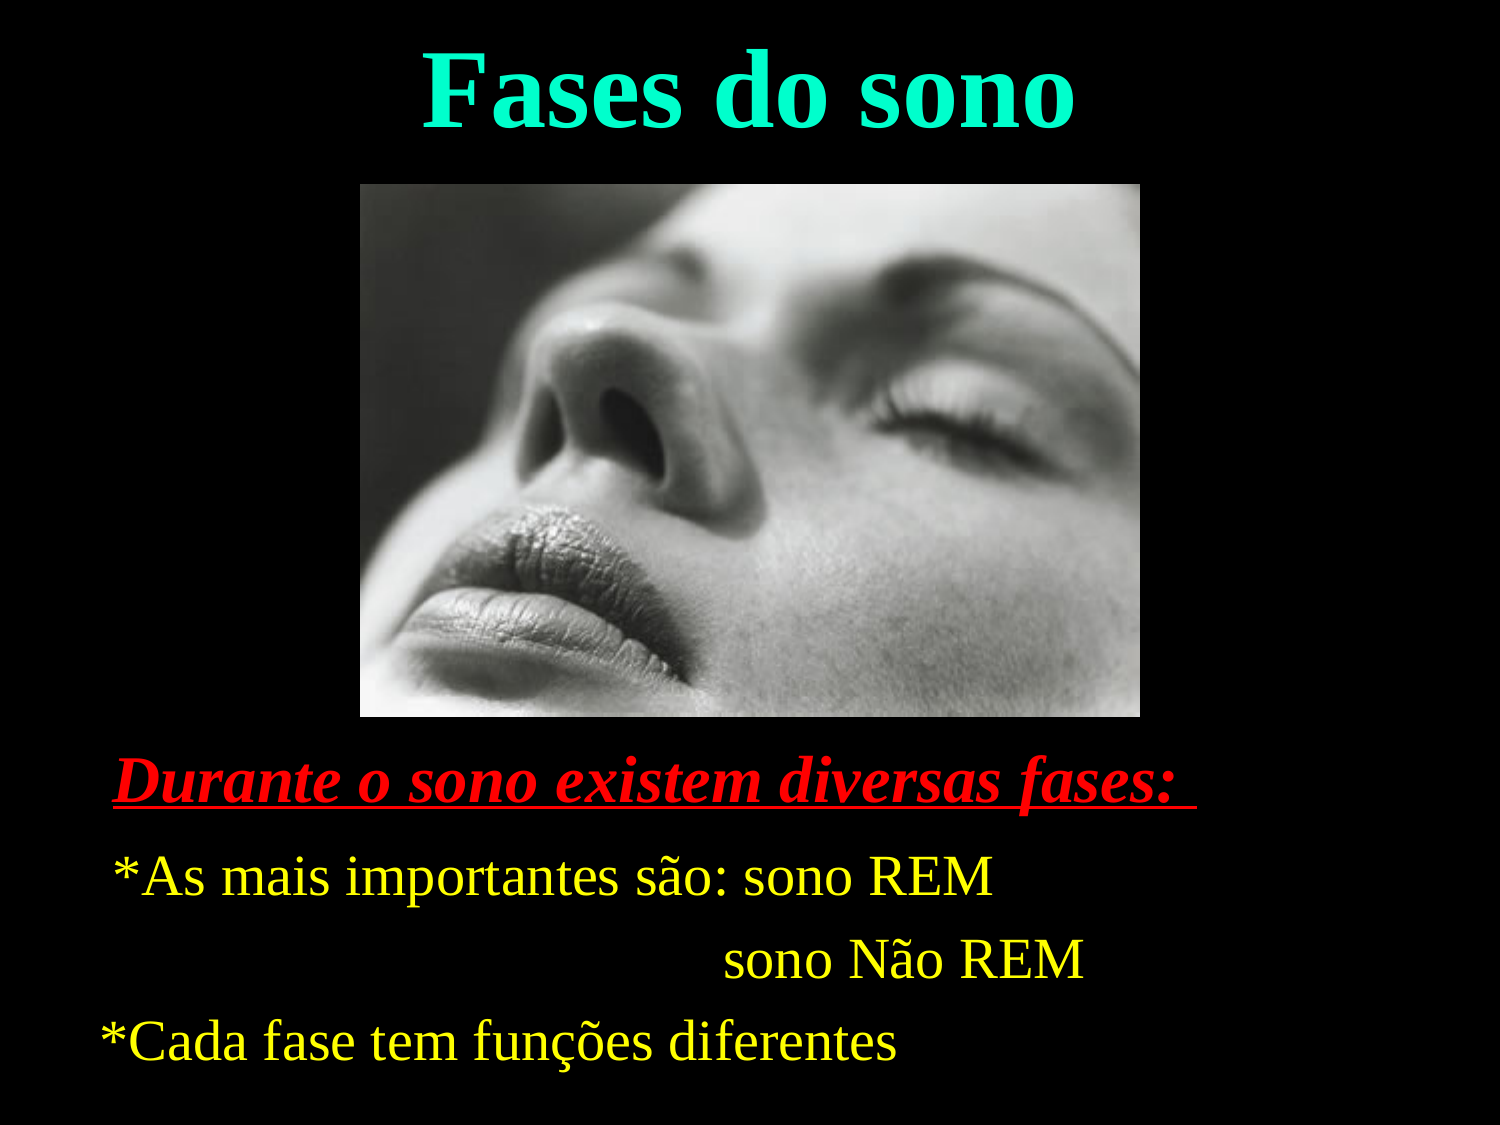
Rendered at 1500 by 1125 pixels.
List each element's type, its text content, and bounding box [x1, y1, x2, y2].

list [360, 184, 1140, 717]
title Fases do sono [75, 7, 1425, 195]
list Durante o sono existem diversas fases: *As mais importantes são: sono REM sono Não REM *Cada fase tem funções diferentes [41, 727, 1448, 1125]
